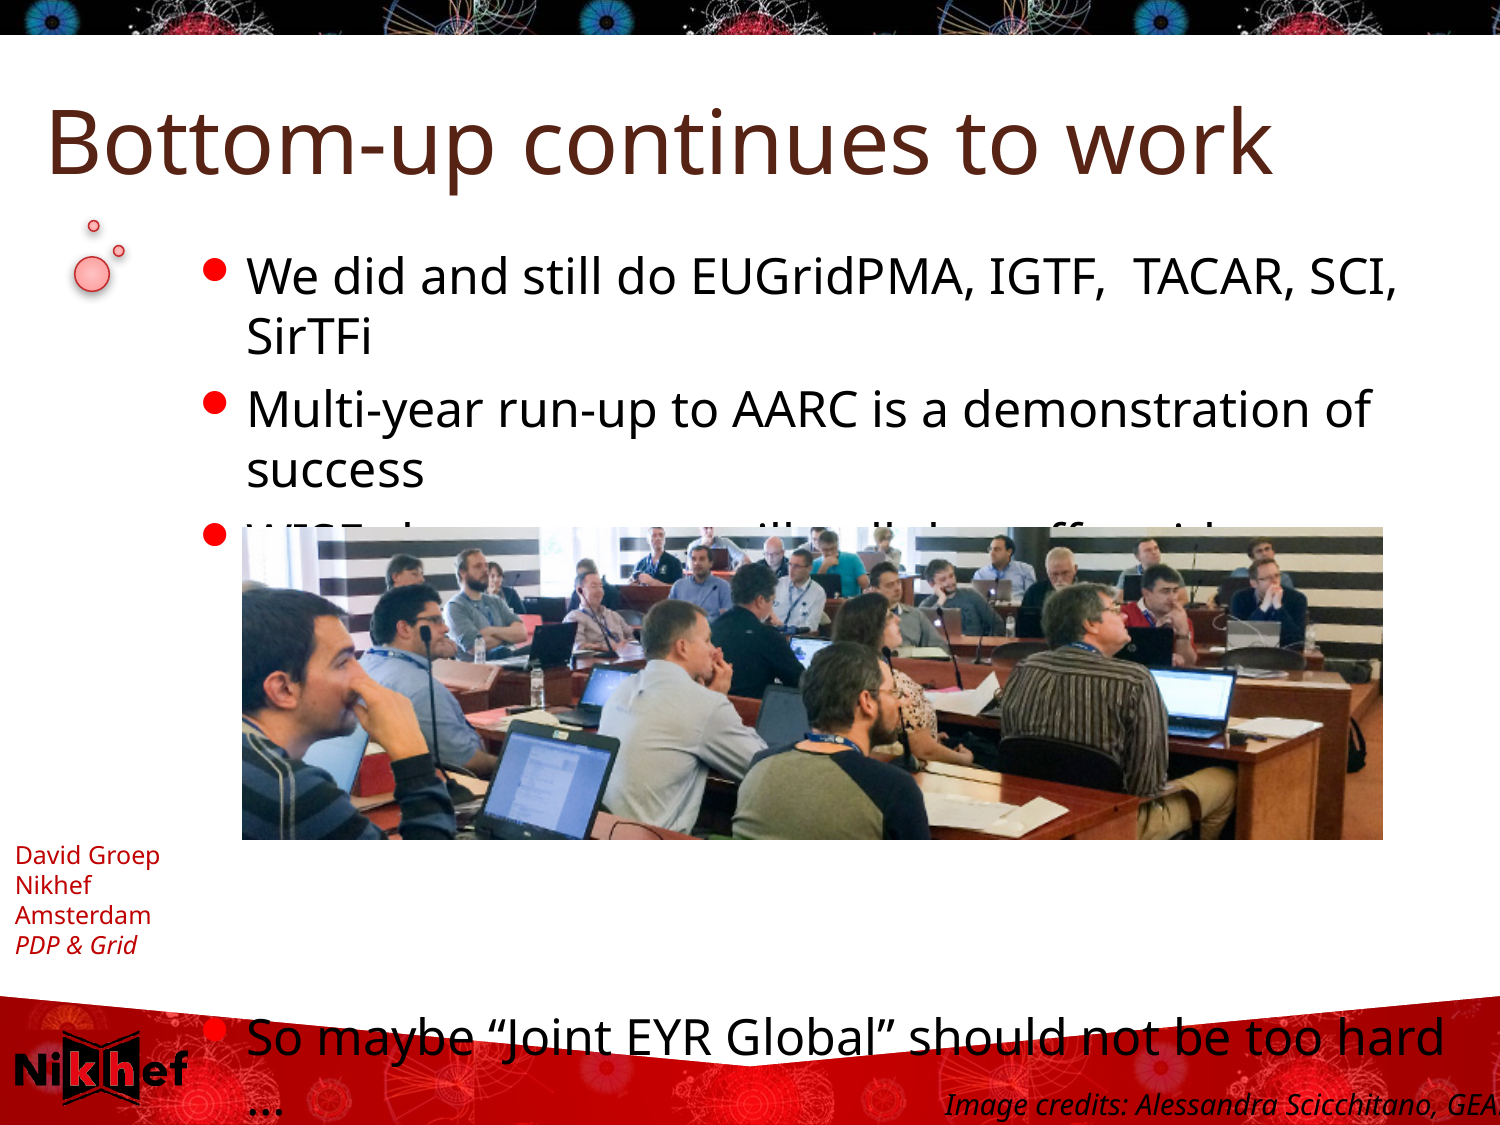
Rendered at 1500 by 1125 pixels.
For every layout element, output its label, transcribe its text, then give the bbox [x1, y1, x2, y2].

text_box Image credits: Alessandra Scicchitano, GEANT [930, 1078, 1500, 1125]
title Bottom-up continues to work [29, 45, 1466, 233]
list We did and still do EUGridPMA, IGTF, TACAR, SCI, SirTFi Multi-year run-up to AARC is a demonstration of success WISE shows we can still pull that off – without fighting over funding first … So maybe “Joint EYR Global” should not be too hard … and might even be a nice use case to push an integrated AAI! [171, 237, 1466, 1025]
picture [0, 0, 1500, 35]
picture [15, 1030, 188, 1106]
picture [241, 526, 1383, 840]
